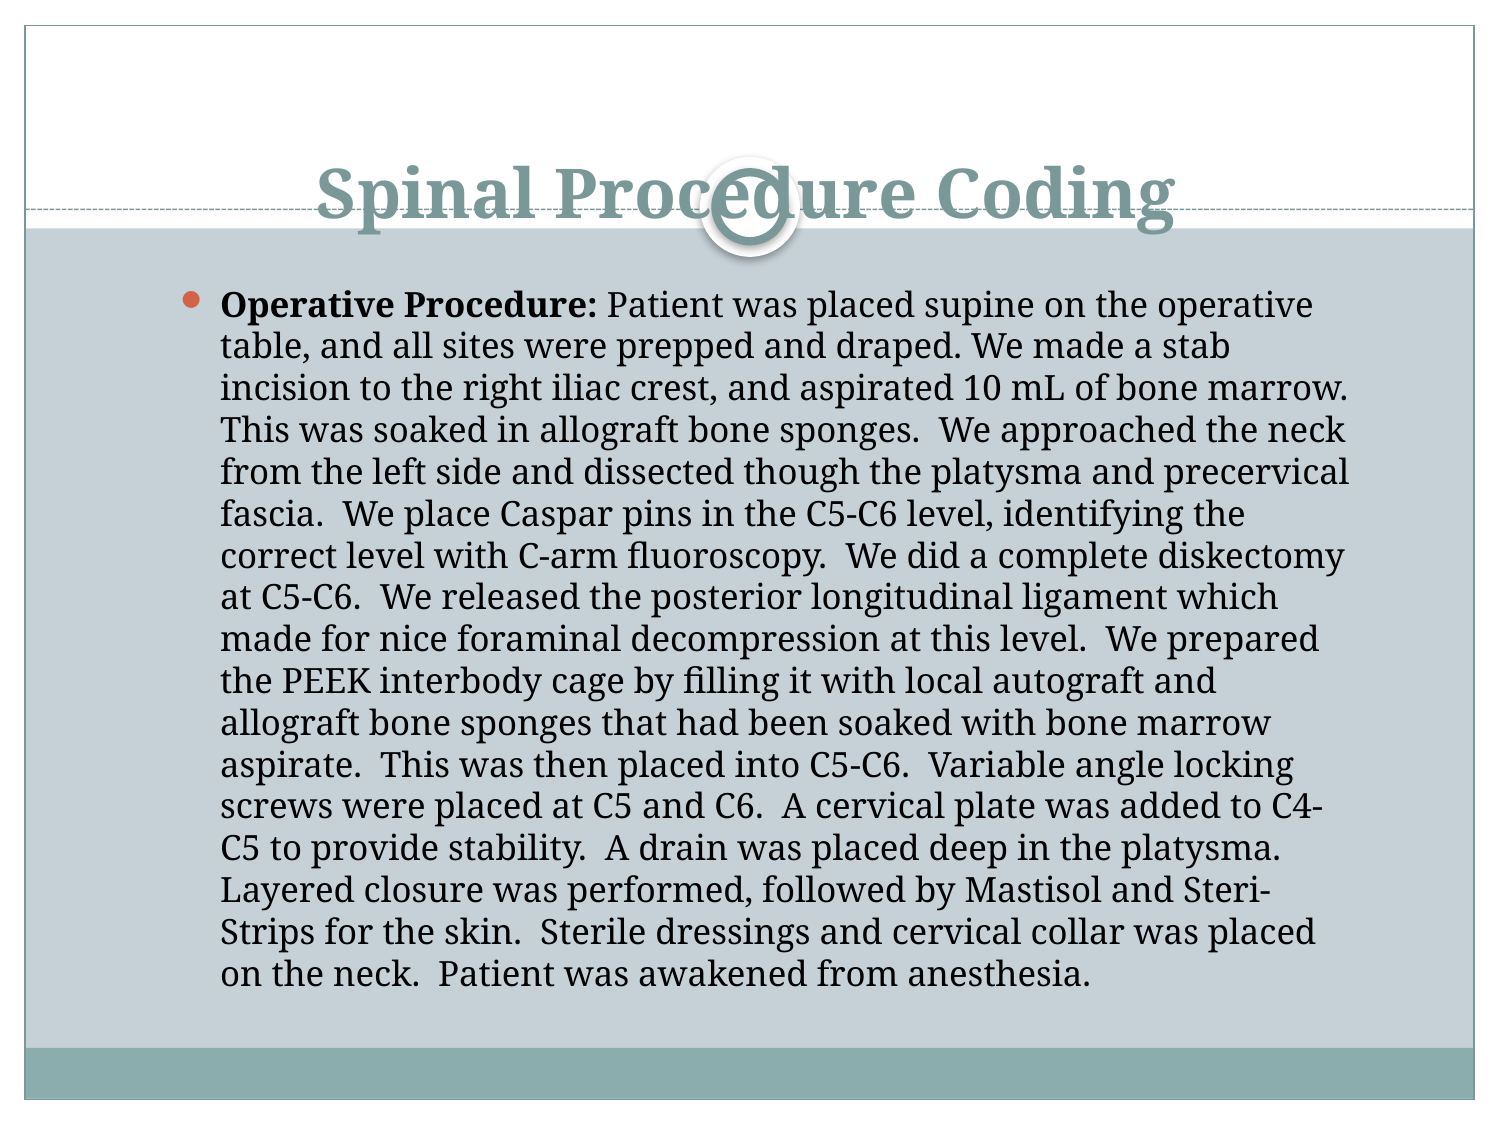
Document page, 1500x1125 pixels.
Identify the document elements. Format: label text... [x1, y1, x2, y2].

title Spinal Procedure Coding [162, 87, 1332, 240]
list Operative Procedure: Patient was placed supine on the operative table, and all sites were prepped and draped. We made a stab incision to the right iliac crest, and aspirated 10 mL of bone marrow. This was soaked in allograft bone sponges. We approached the neck from the left side and dissected though the platysma and precervical fascia. We place Caspar pins in the C5-C6 level, identifying the correct level with C-arm fluoroscopy. We did a complete diskectomy at C5-C6. We released the posterior longitudinal ligament which made for nice foraminal decompression at this level. We prepared the PEEK interbody cage by filling it with local autograft and allograft bone sponges that had been soaked with bone marrow aspirate. This was then placed into C5-C6. Variable angle locking screws were placed at C5 and C6. A cervical plate was added to C4-C5 to provide stability. A drain was placed deep in the platysma. Layered closure was performed, followed by Mastisol and Steri-Strips for the skin. Sterile dressings and cervical collar was placed on the neck. Patient was awakened from anesthesia. [165, 275, 1375, 1050]
